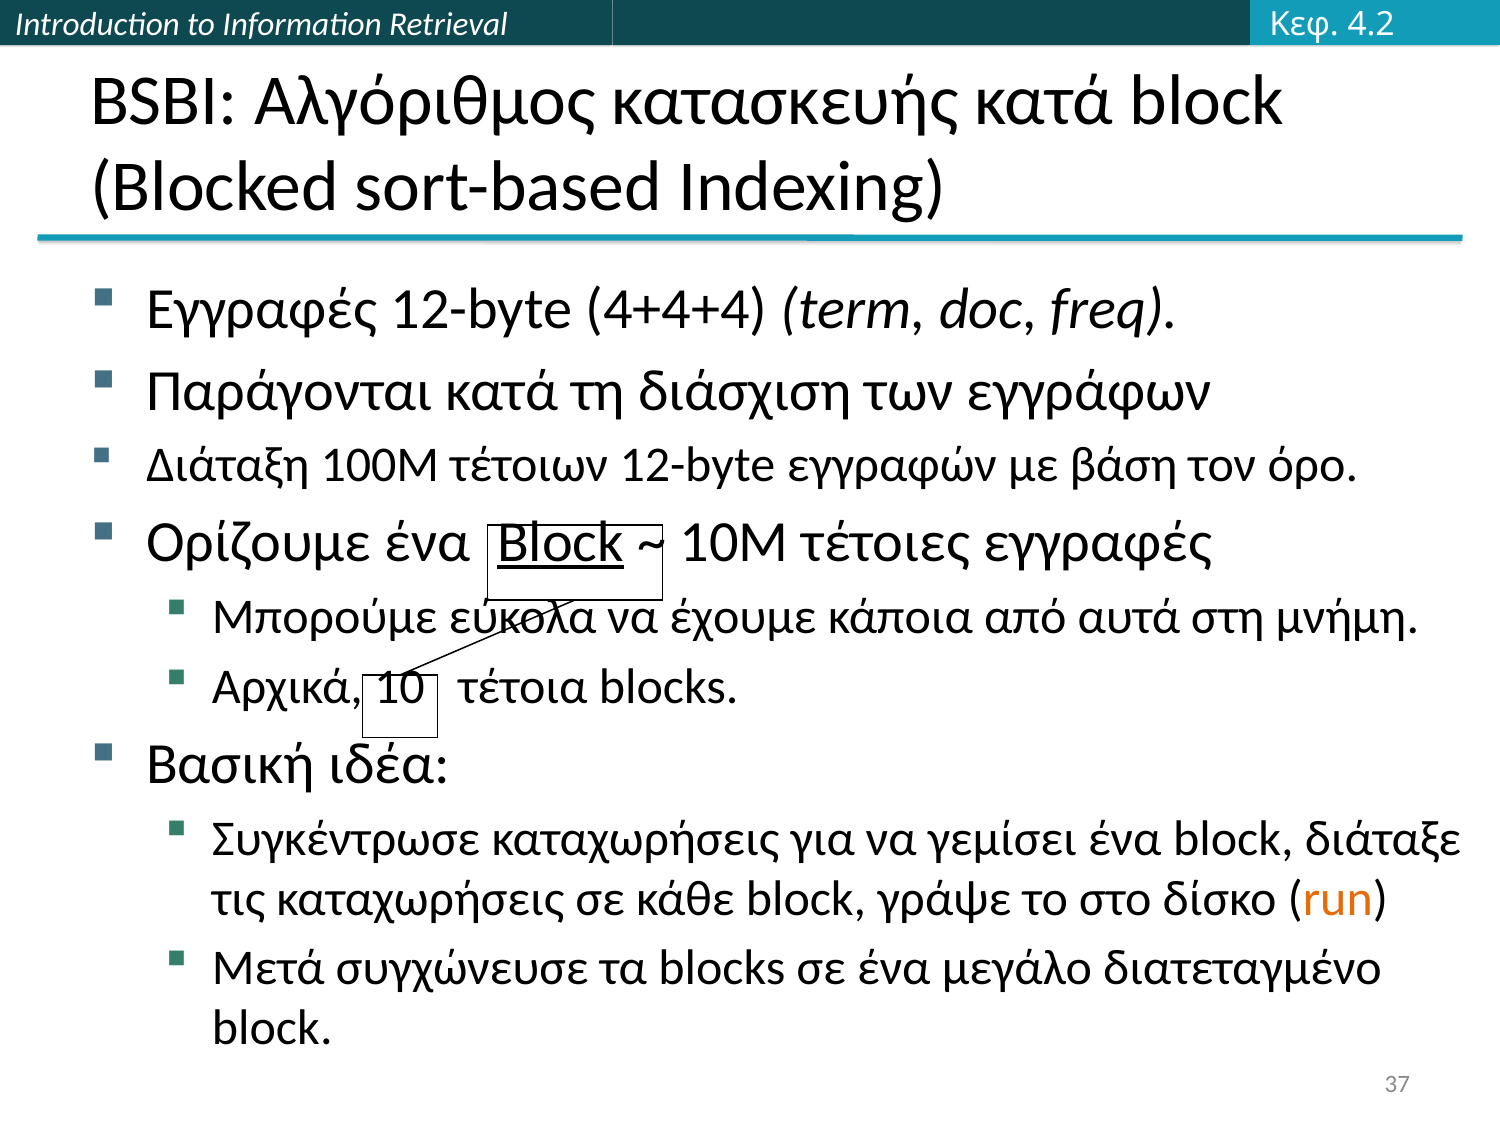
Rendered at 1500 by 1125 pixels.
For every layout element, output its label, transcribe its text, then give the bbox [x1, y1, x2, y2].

slide_number 37 [1074, 1062, 1425, 1103]
text_box Κεφ. 4.2 [1254, 0, 1410, 50]
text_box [399, 599, 576, 676]
text_box [362, 674, 438, 738]
title BSBI: Αλγόριθμος κατασκευής κατά block (Blocked sort-based Indexing) [74, 44, 1426, 233]
text_box [487, 524, 663, 600]
list Εγγραφές 12-byte (4+4+4) (term, doc, freq). Παράγονται κατά τη διάσχιση των εγγράφων Διάταξη 100M τέτοιων 12-byte εγγραφών με βάση τον όρο. Ορίζουμε ένα Block ~ 10M τέτοιες εγγραφές Μπορούμε εύκολα να έχουμε κάποια από αυτά στη μνήμη. Αρχικά, 10 τέτοια blocks. Βασική ιδέα: Συγκέντρωσε καταχωρήσεις για να γεμίσει ένα block, διάταξε τις καταχωρήσεις σε κάθε block, γράψε το στο δίσκο (run) Μετά συγχώνευσε τα blocks σε ένα μεγάλο διατεταγμένο block. [74, 262, 1500, 1063]
